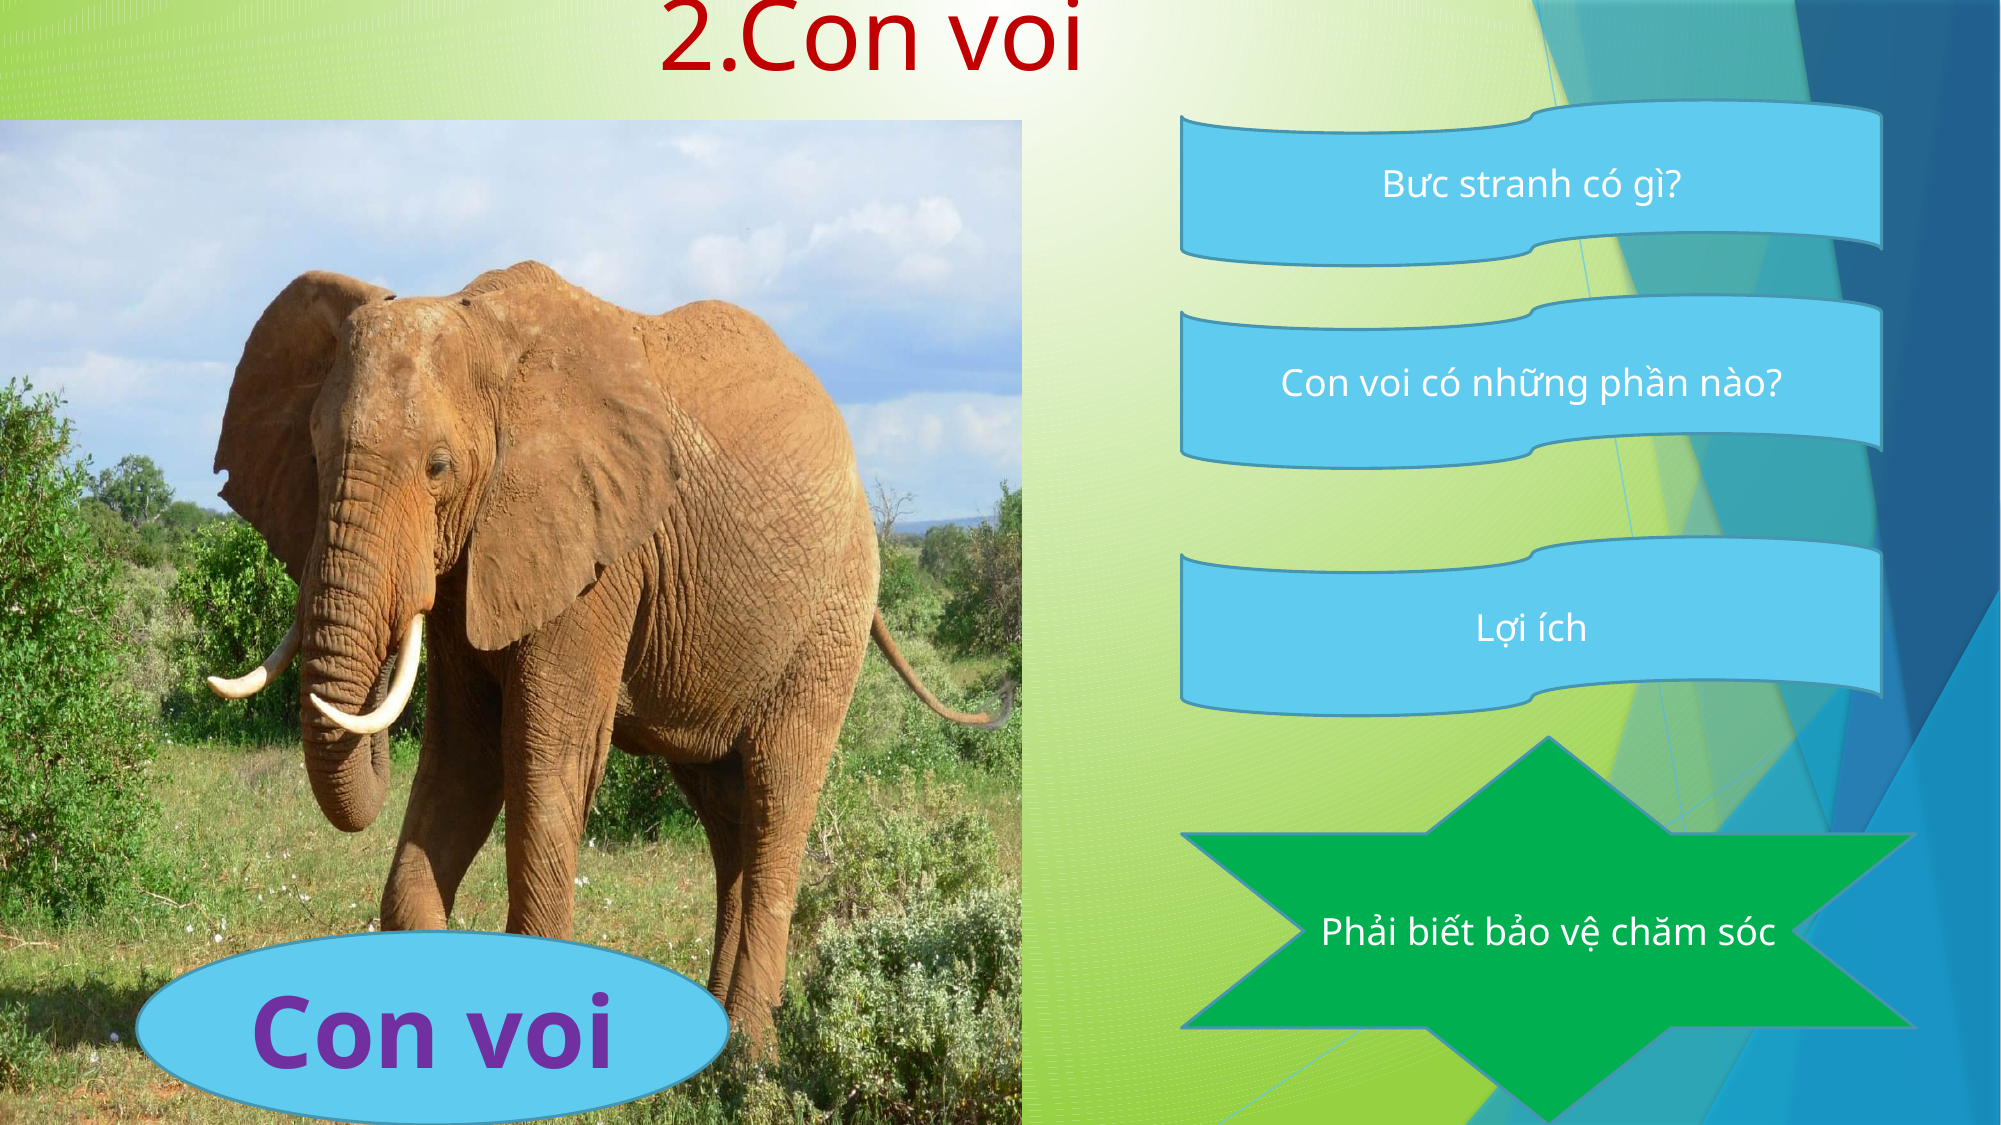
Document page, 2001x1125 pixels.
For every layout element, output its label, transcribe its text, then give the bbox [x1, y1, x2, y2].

text_box Con voi có những phần nào? [1180, 293, 1884, 470]
text_box Bưc stranh có gì? [1180, 98, 1884, 268]
text_box Lợi ích [1180, 535, 1884, 718]
title 2.Con voi [190, 0, 1556, 100]
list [0, 120, 1022, 1125]
text_box Phải biết bảo vệ chăm sóc [1180, 735, 1918, 1125]
